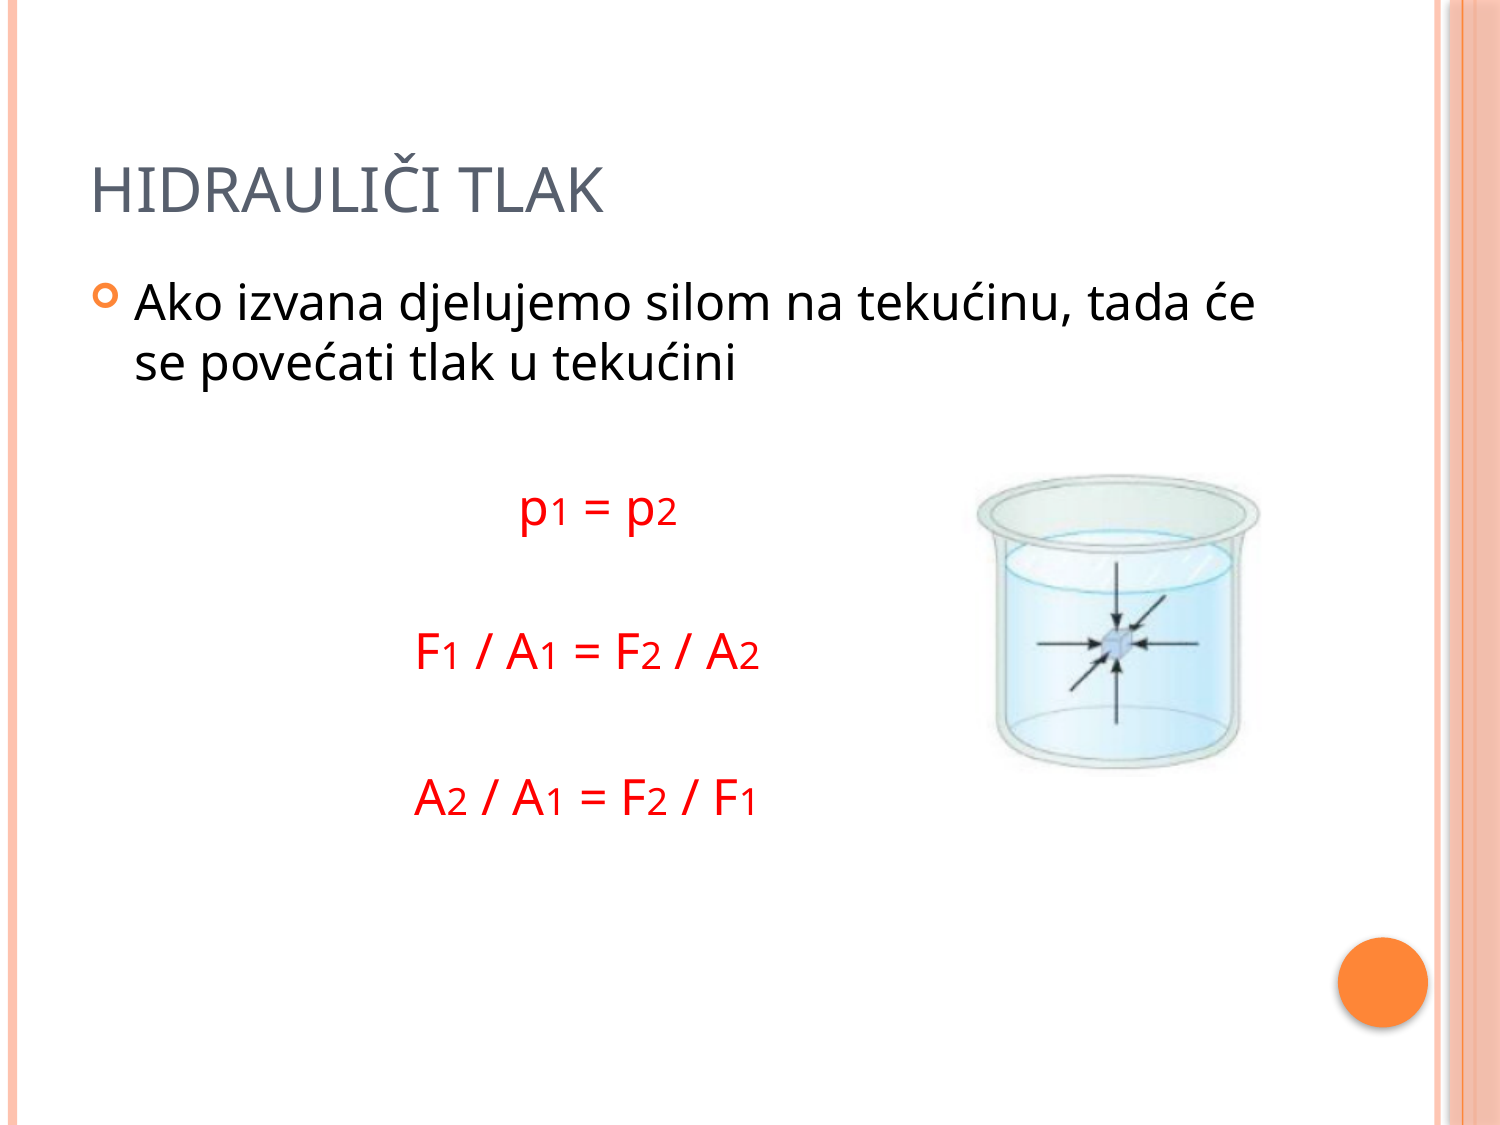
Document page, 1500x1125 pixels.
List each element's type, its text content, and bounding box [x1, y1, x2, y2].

list Ako izvana djelujemo silom na tekućinu, tada će se povećati tlak u tekućini p1 = p2 F1 / A1 = F2 / A2 A2 / A1 = F2 / F1 [75, 262, 1300, 1062]
picture [960, 468, 1277, 777]
title Hidrauliči tlak [75, 45, 1300, 233]
